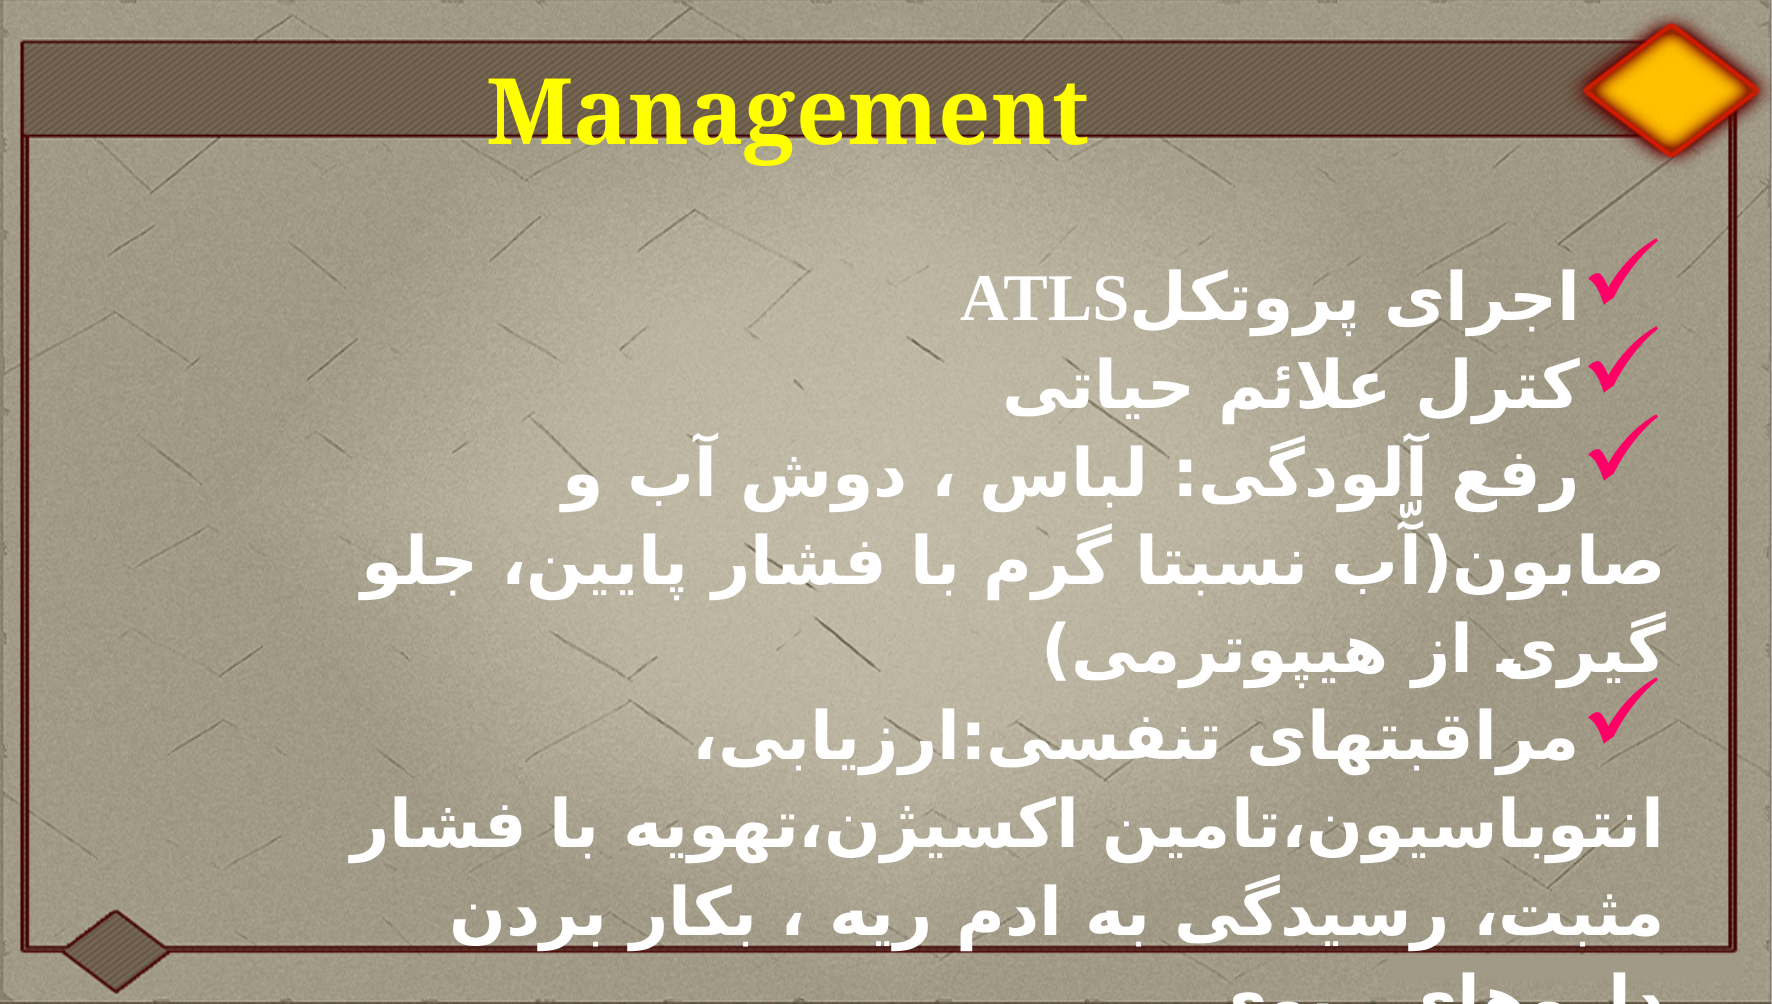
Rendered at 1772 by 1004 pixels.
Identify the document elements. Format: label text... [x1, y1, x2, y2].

picture [0, 0, 1772, 1004]
text_box Management [471, 45, 1106, 171]
text_box اجرای پروتکلATLS کترل علائم حیاتی رفع آلودگی: لباس ، دوش آب و صابون(آّب نسبتا گرم با فشار پایین، جلو گیری از هیپوترمی) مراقبتهای تنفسی:ارزیابی، انتوباسیون،تامین اکسیژن،تهویه با فشار مثبت، رسیدگی به ادم ریه ، بکار بردن داروهای ریوی مراقبتهای قلبی – عروقی و رسیدگی به شوک رسیدگی به تشنج [320, 238, 1681, 1004]
